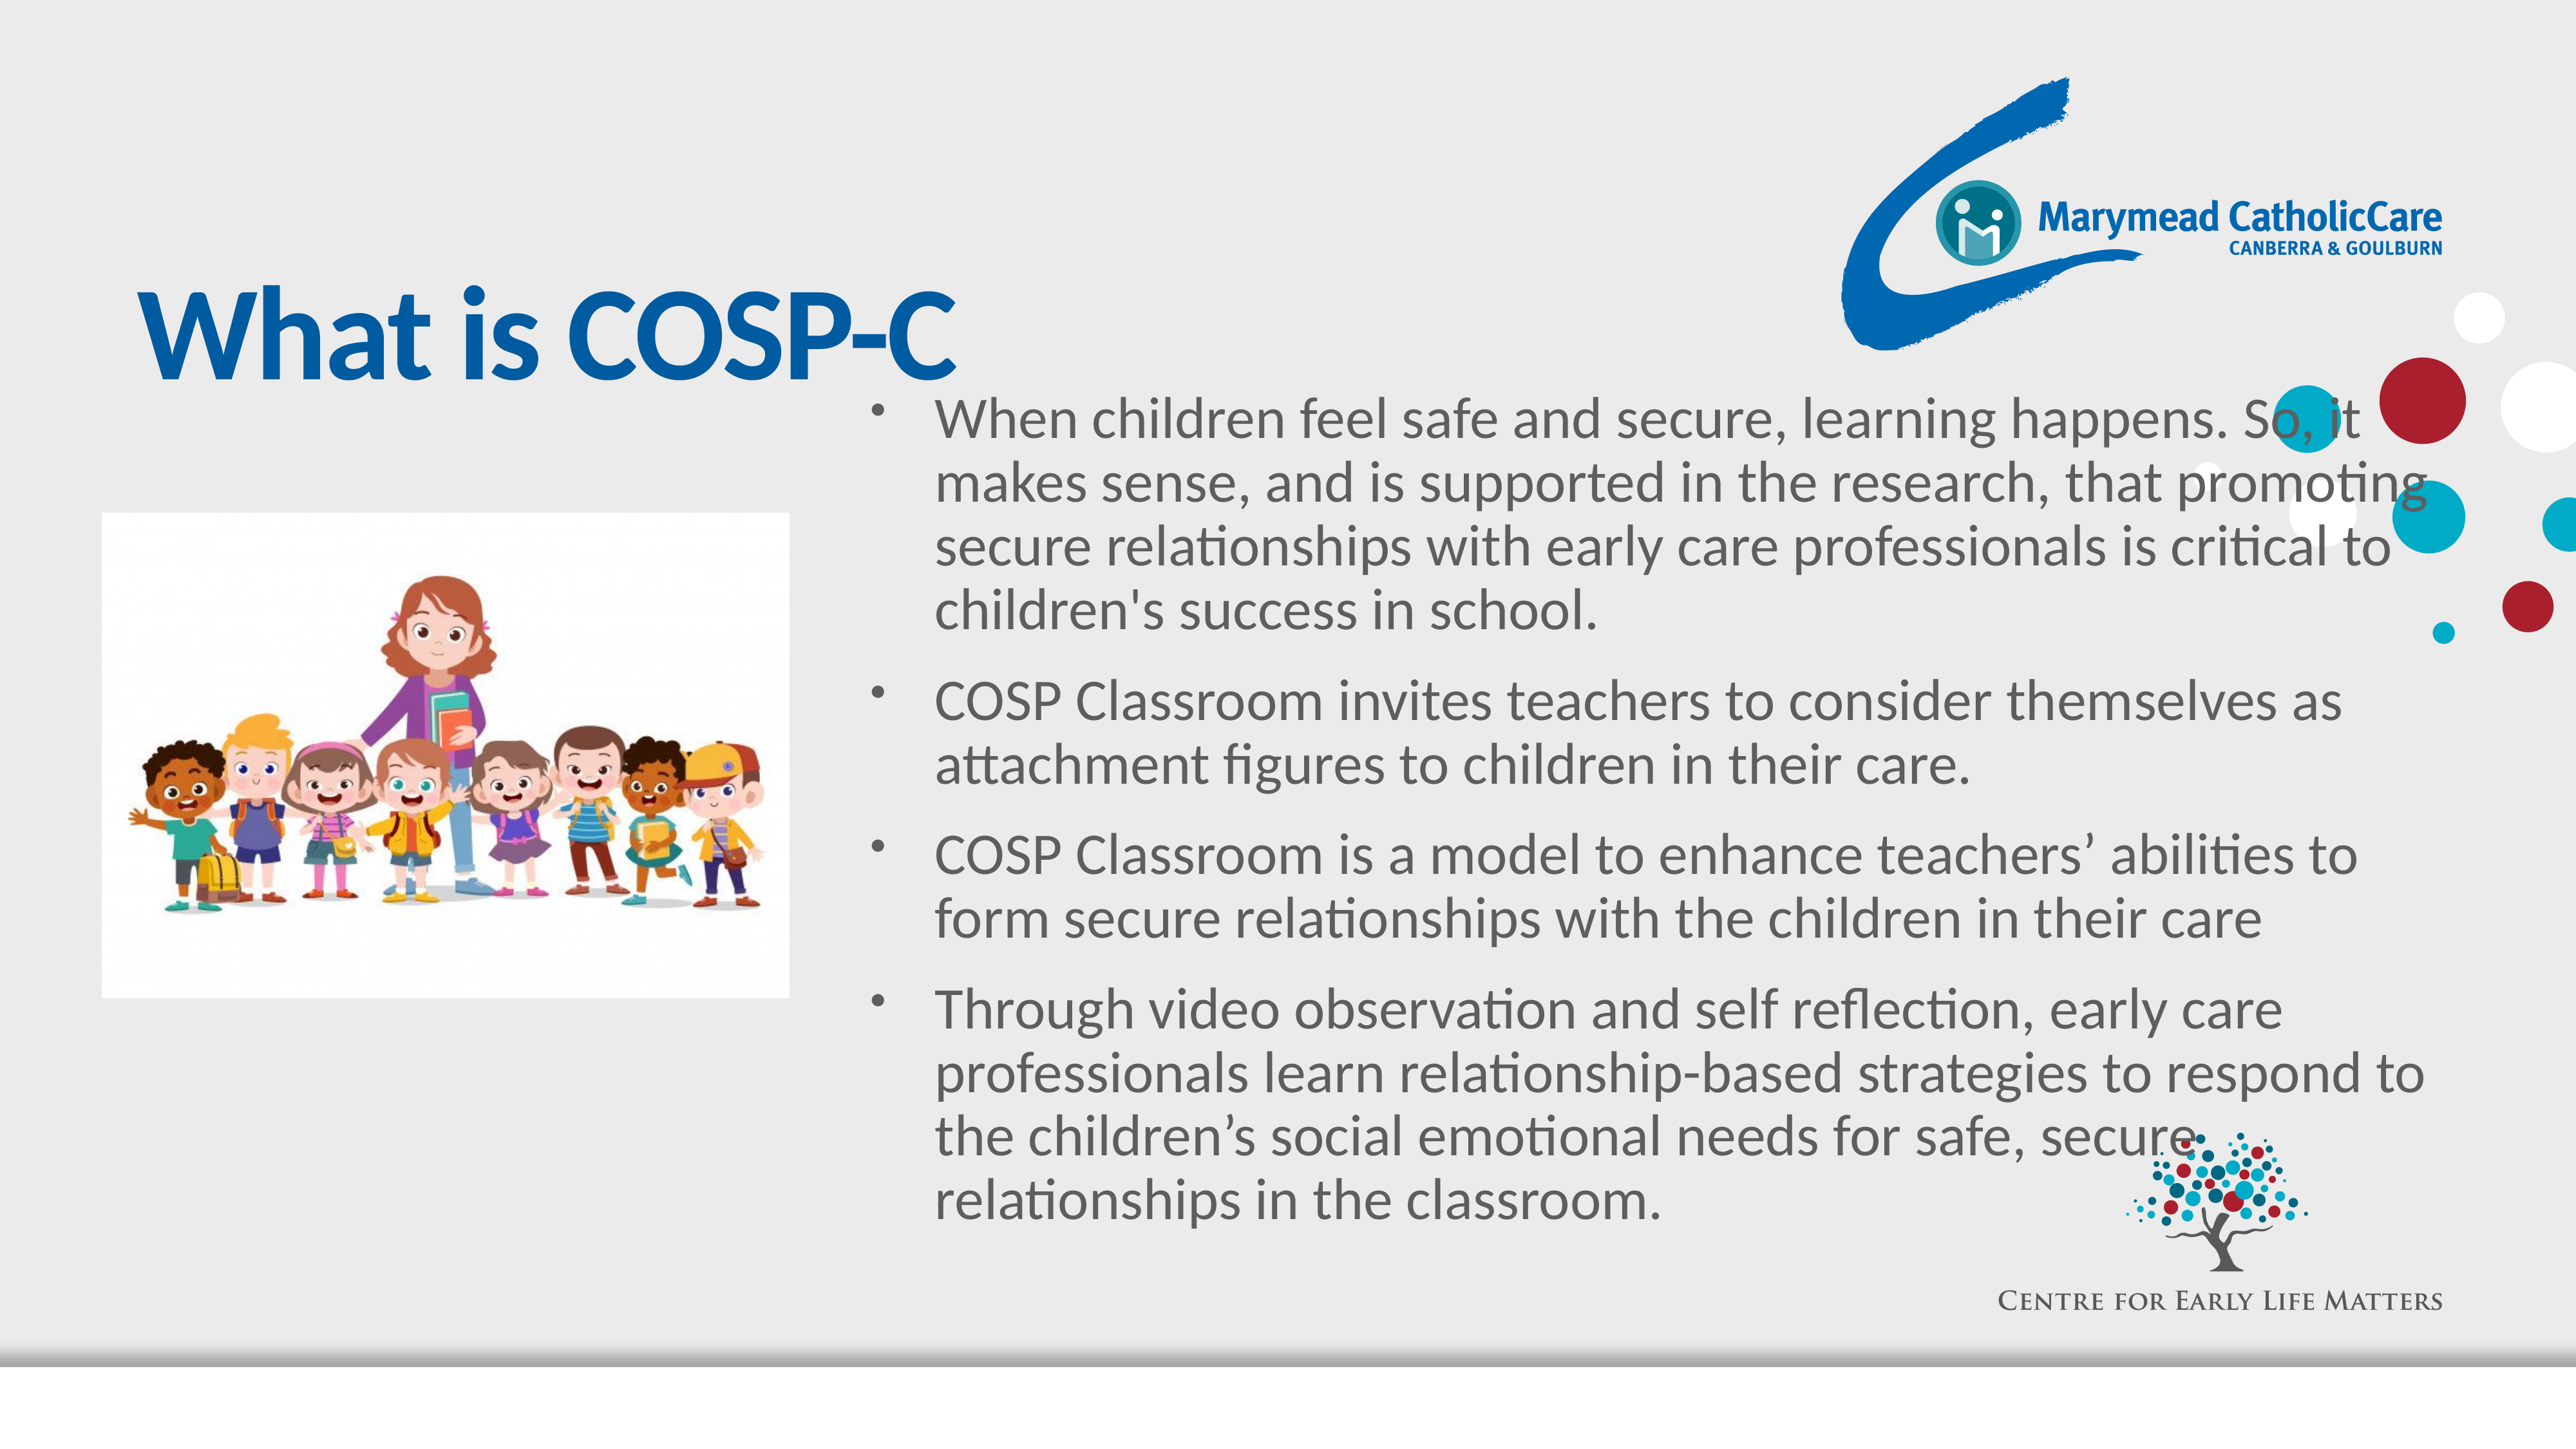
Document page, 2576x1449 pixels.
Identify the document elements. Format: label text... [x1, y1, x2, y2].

picture [0, 0, 2576, 1449]
title What is COSP-C [131, 270, 2453, 423]
list When children feel safe and secure, learning happens. So, it makes sense, and is supported in the research, that promoting secure relationships with early care professionals is critical to children's success in school. COSP Classroom invites teachers to consider themselves as attachment figures to children in their care. COSP Classroom is a model to enhance teachers’ abilities to form secure relationships with the children in their care Through video observation and self reflection, early care professionals learn relationship-based strategies to respond to the children’s social emotional needs for safe, secure relationships in the classroom. [866, 383, 2453, 1235]
